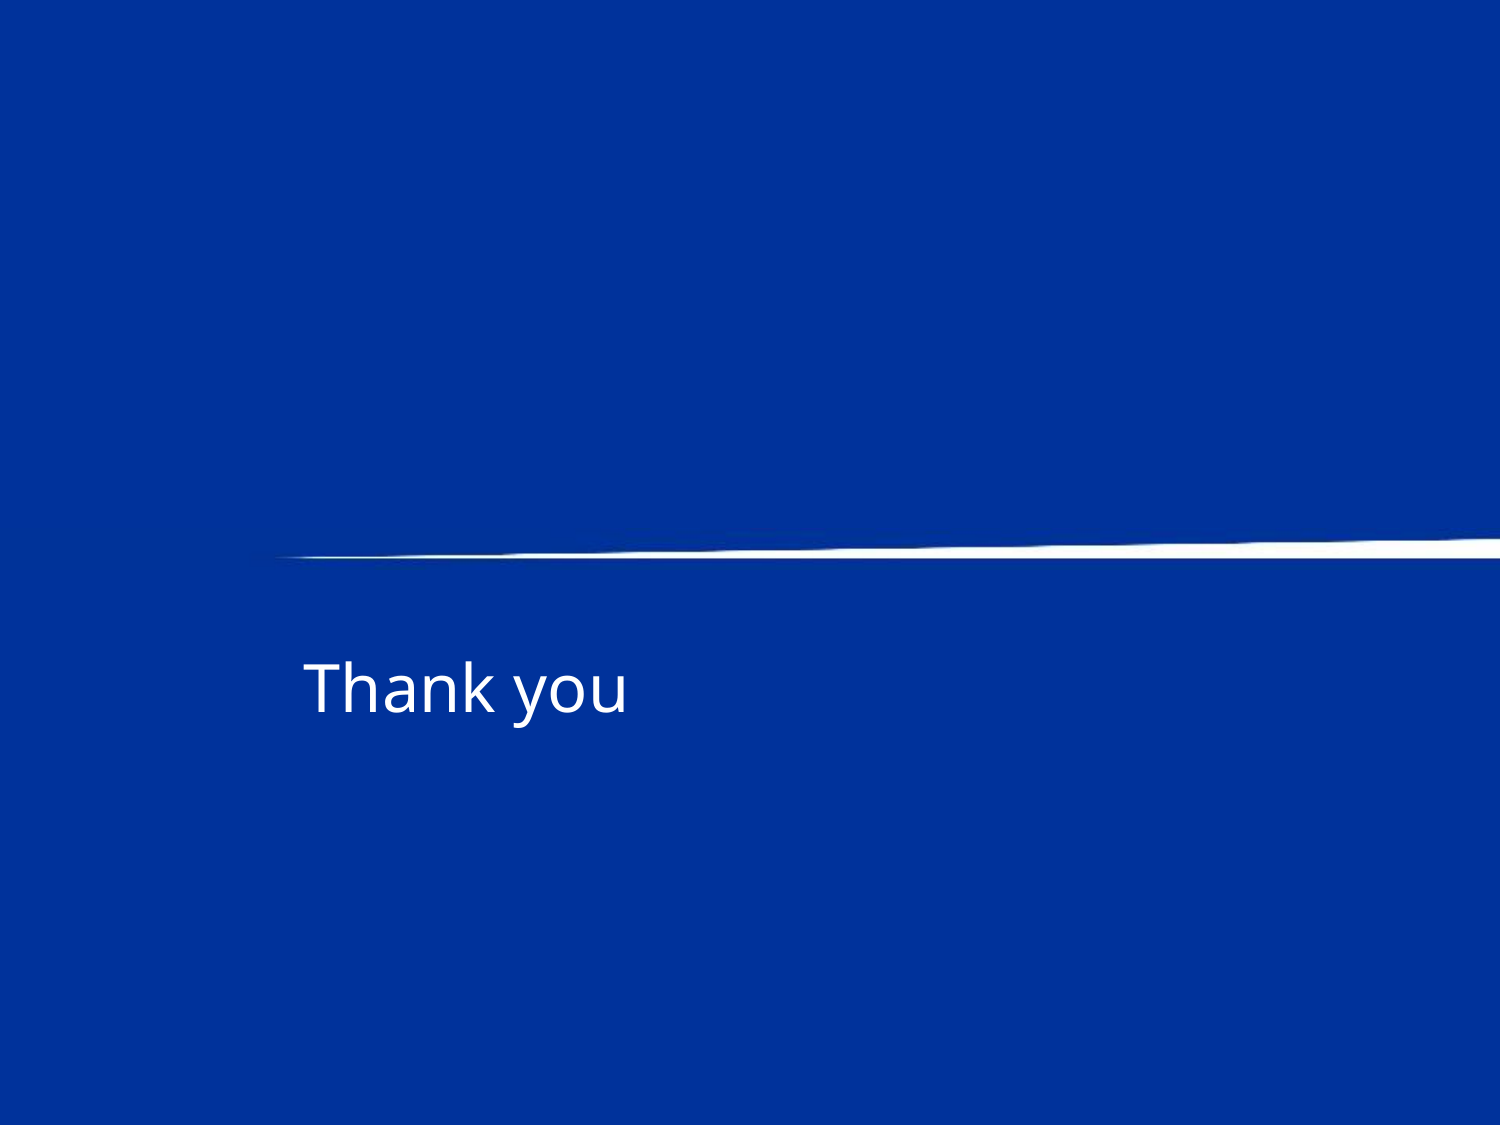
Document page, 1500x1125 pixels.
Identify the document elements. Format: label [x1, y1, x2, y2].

picture [0, 528, 1500, 570]
